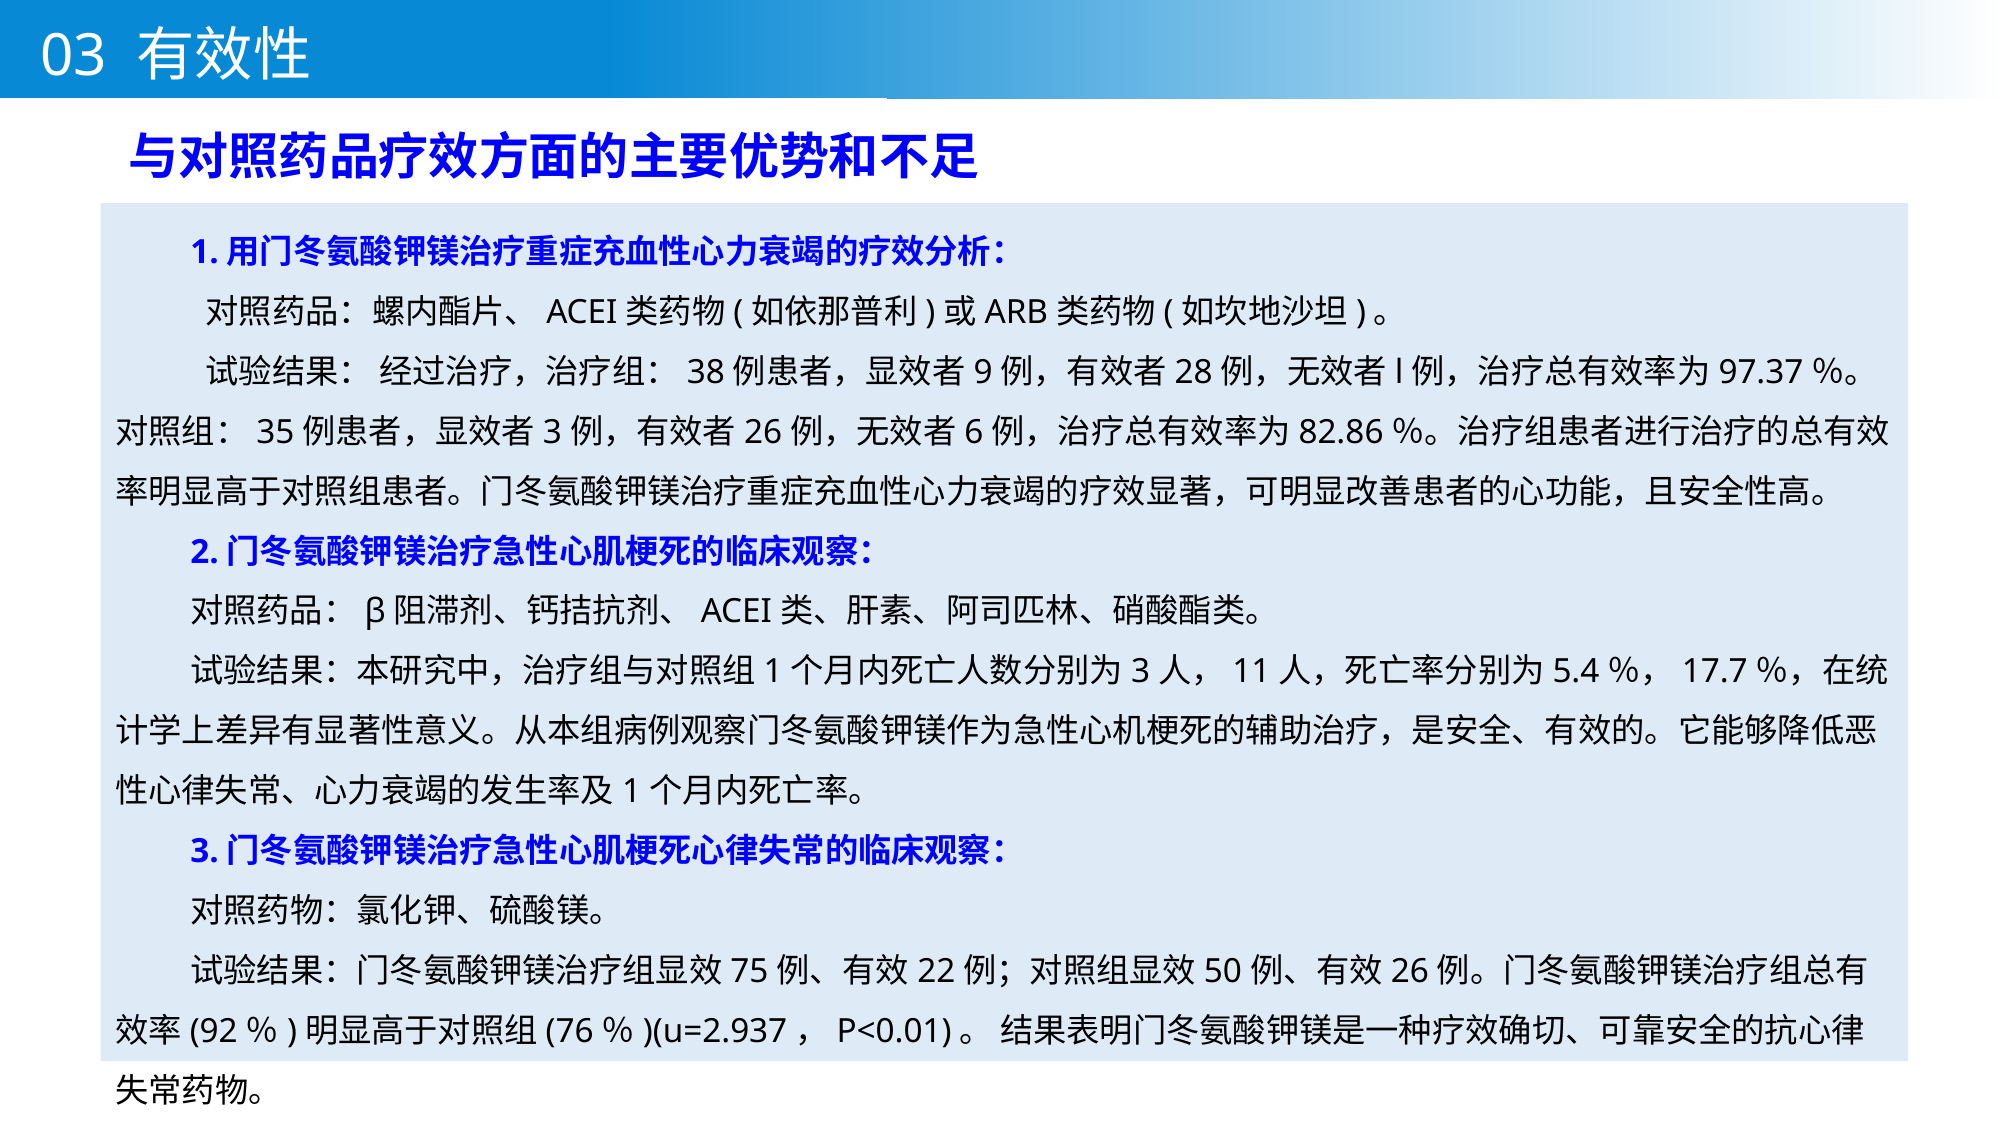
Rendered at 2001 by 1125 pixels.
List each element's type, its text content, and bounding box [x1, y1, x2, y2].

text_box 03 有效性 [26, 9, 1100, 95]
text_box [962, 99, 1663, 203]
text_box 与对照药品疗效方面的主要优势和不足 [114, 87, 1127, 193]
text_box 1.用门冬氨酸钾镁治疗重症充血性心力衰竭的疗效分析： 对照药品：螺内酯片、ACEI类药物(如依那普利)或ARB类药物(如坎地沙坦)。 试验结果： 经过治疗，治疗组：38例患者，显效者9例，有效者28例，无效者l例，治疗总有效率为97.37％。对照组：35例患者，显效者3例，有效者26例，无效者6例，治疗总有效率为82.86％。治疗组患者进行治疗的总有效率明显高于对照组患者。门冬氨酸钾镁治疗重症充血性心力衰竭的疗效显著，可明显改善患者的心功能，且安全性高。 2.门冬氨酸钾镁治疗急性心肌梗死的临床观察： 对照药品：β阻滞剂、钙拮抗剂、ACEI类、肝素、阿司匹林、硝酸酯类。 试验结果：本研究中，治疗组与对照组1个月内死亡人数分别为3人，11人，死亡率分别为5.4％，17.7％，在统计学上差异有显著性意义。从本组病例观察门冬氨酸钾镁作为急性心机梗死的辅助治疗，是安全、有效的。它能够降低恶性心律失常、心力衰竭的发生率及1个月内死亡率。 3.门冬氨酸钾镁治疗急性心肌梗死心律失常的临床观察： 对照药物：氯化钾、硫酸镁。 试验结果：门冬氨酸钾镁治疗组显效75例、有效22例；对照组显效50例、有效26例。门冬氨酸钾镁治疗组总有效率(92％)明显高于对照组(76％)(u=2.937，P<0.01)。 结果表明门冬氨酸钾镁是一种疗效确切、可靠安全的抗心律失常药物。 [100, 203, 1909, 1062]
